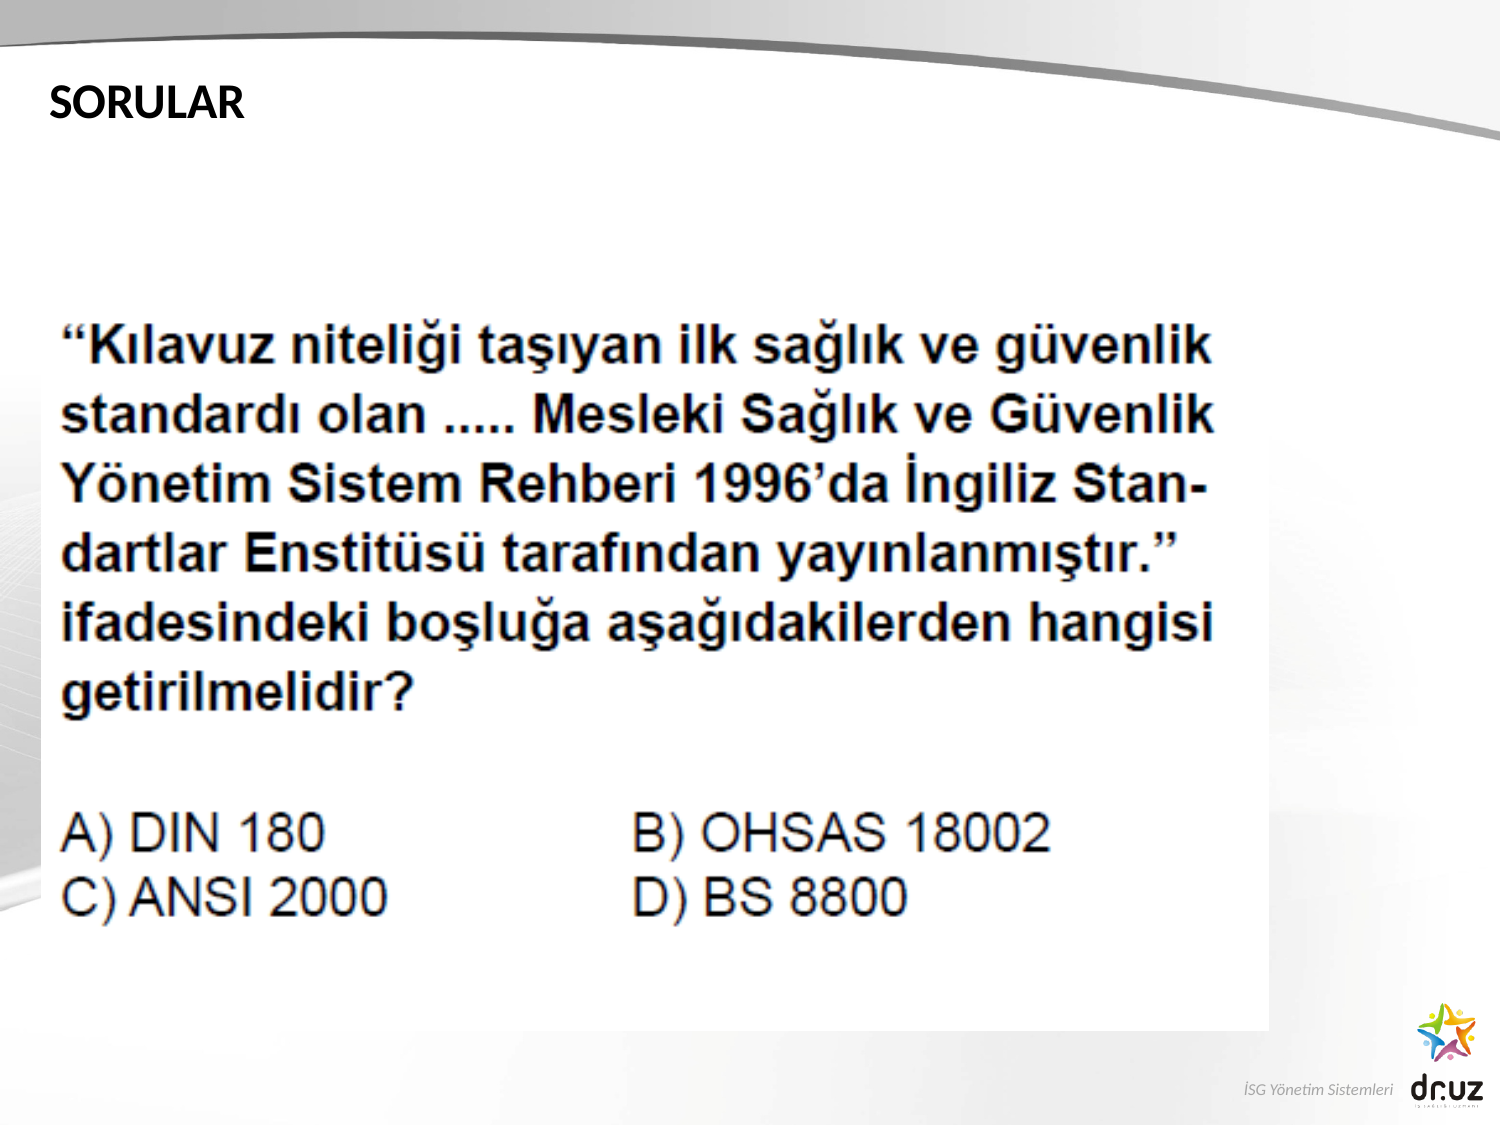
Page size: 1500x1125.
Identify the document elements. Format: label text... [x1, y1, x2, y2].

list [41, 265, 1269, 1031]
title SORULAR [48, 67, 1448, 174]
picture [0, 0, 1500, 1125]
